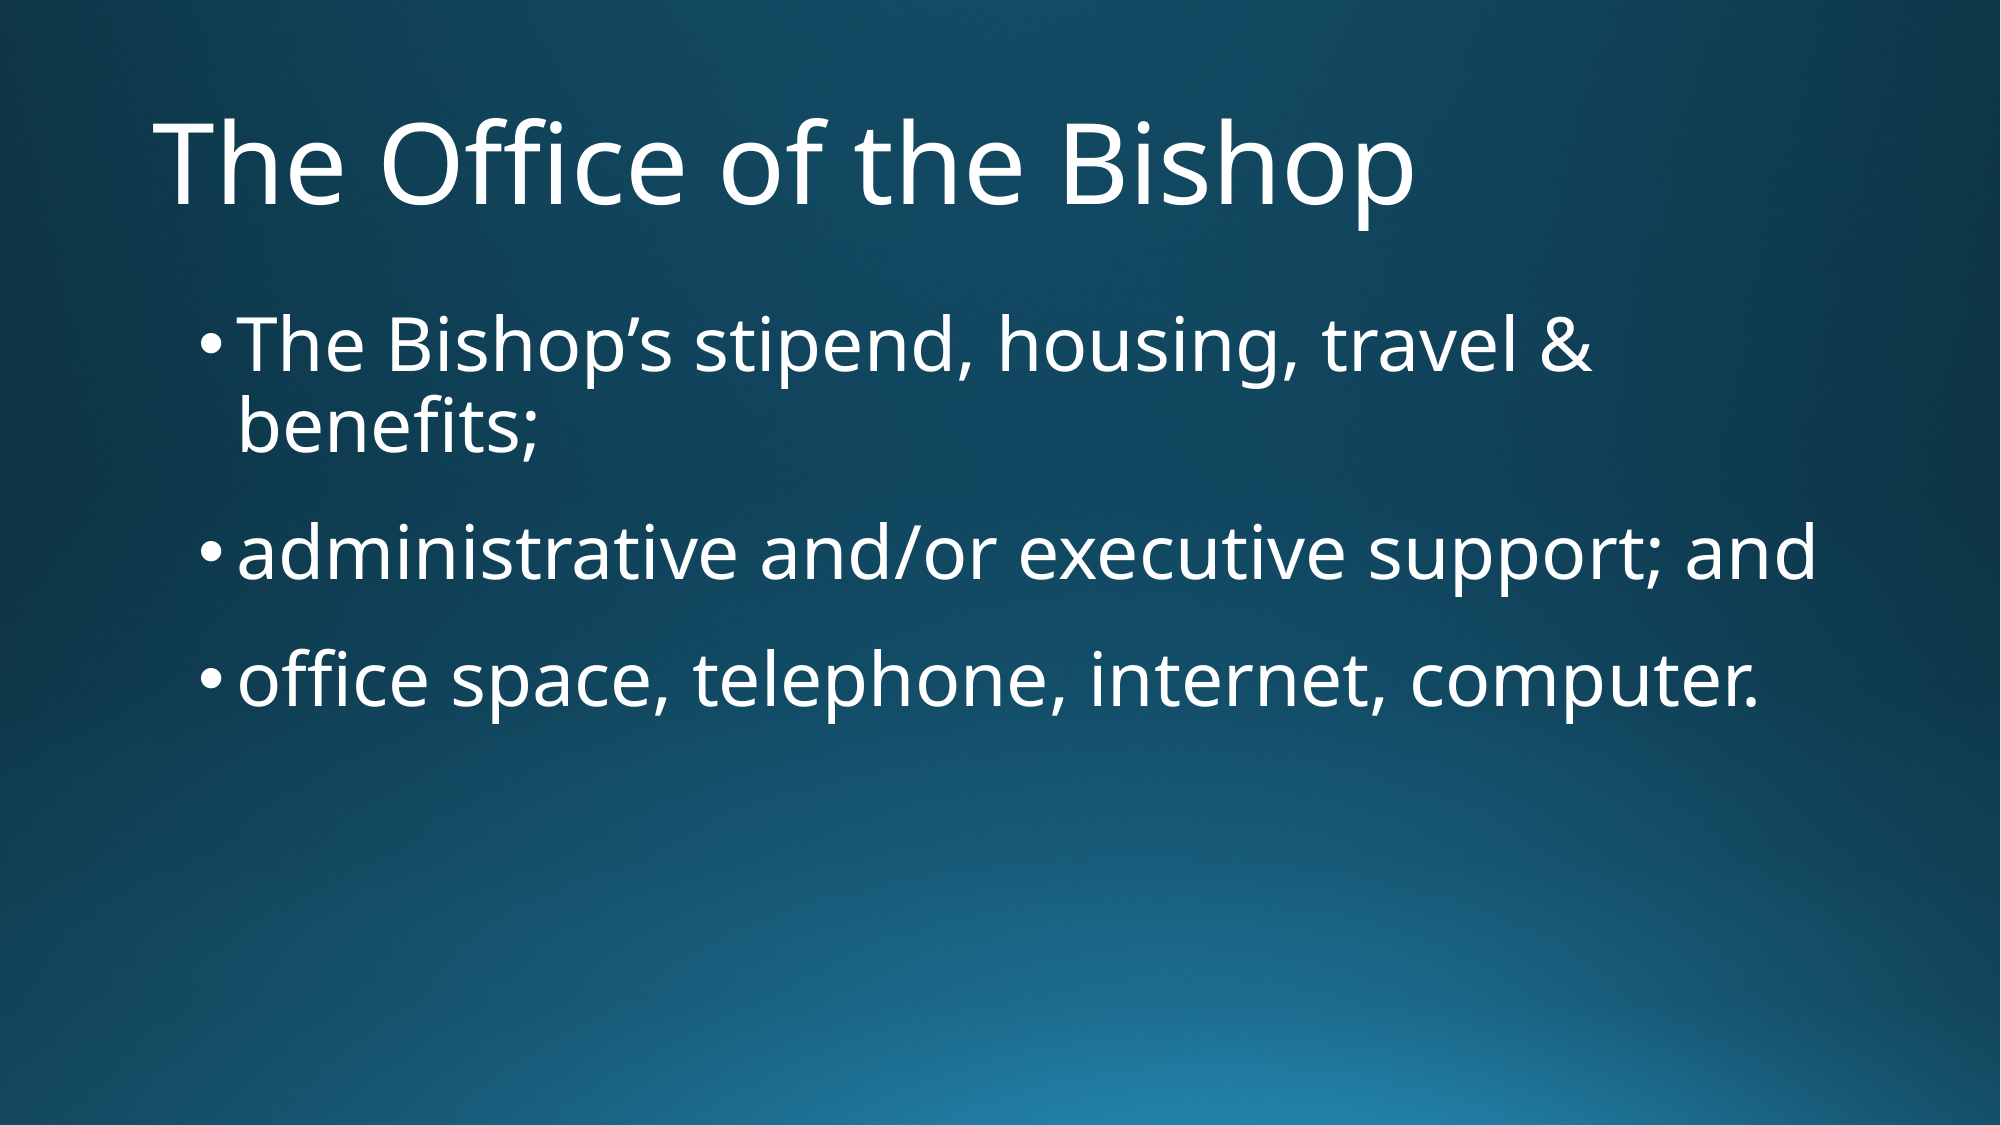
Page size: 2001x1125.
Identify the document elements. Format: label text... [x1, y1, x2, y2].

picture [0, 0, 2001, 1125]
title The Office of the Bishop [137, 59, 1863, 278]
list The Bishop’s stipend, housing, travel & benefits; administrative and/or executive support; and office space, telephone, internet, computer. [183, 299, 1863, 1014]
